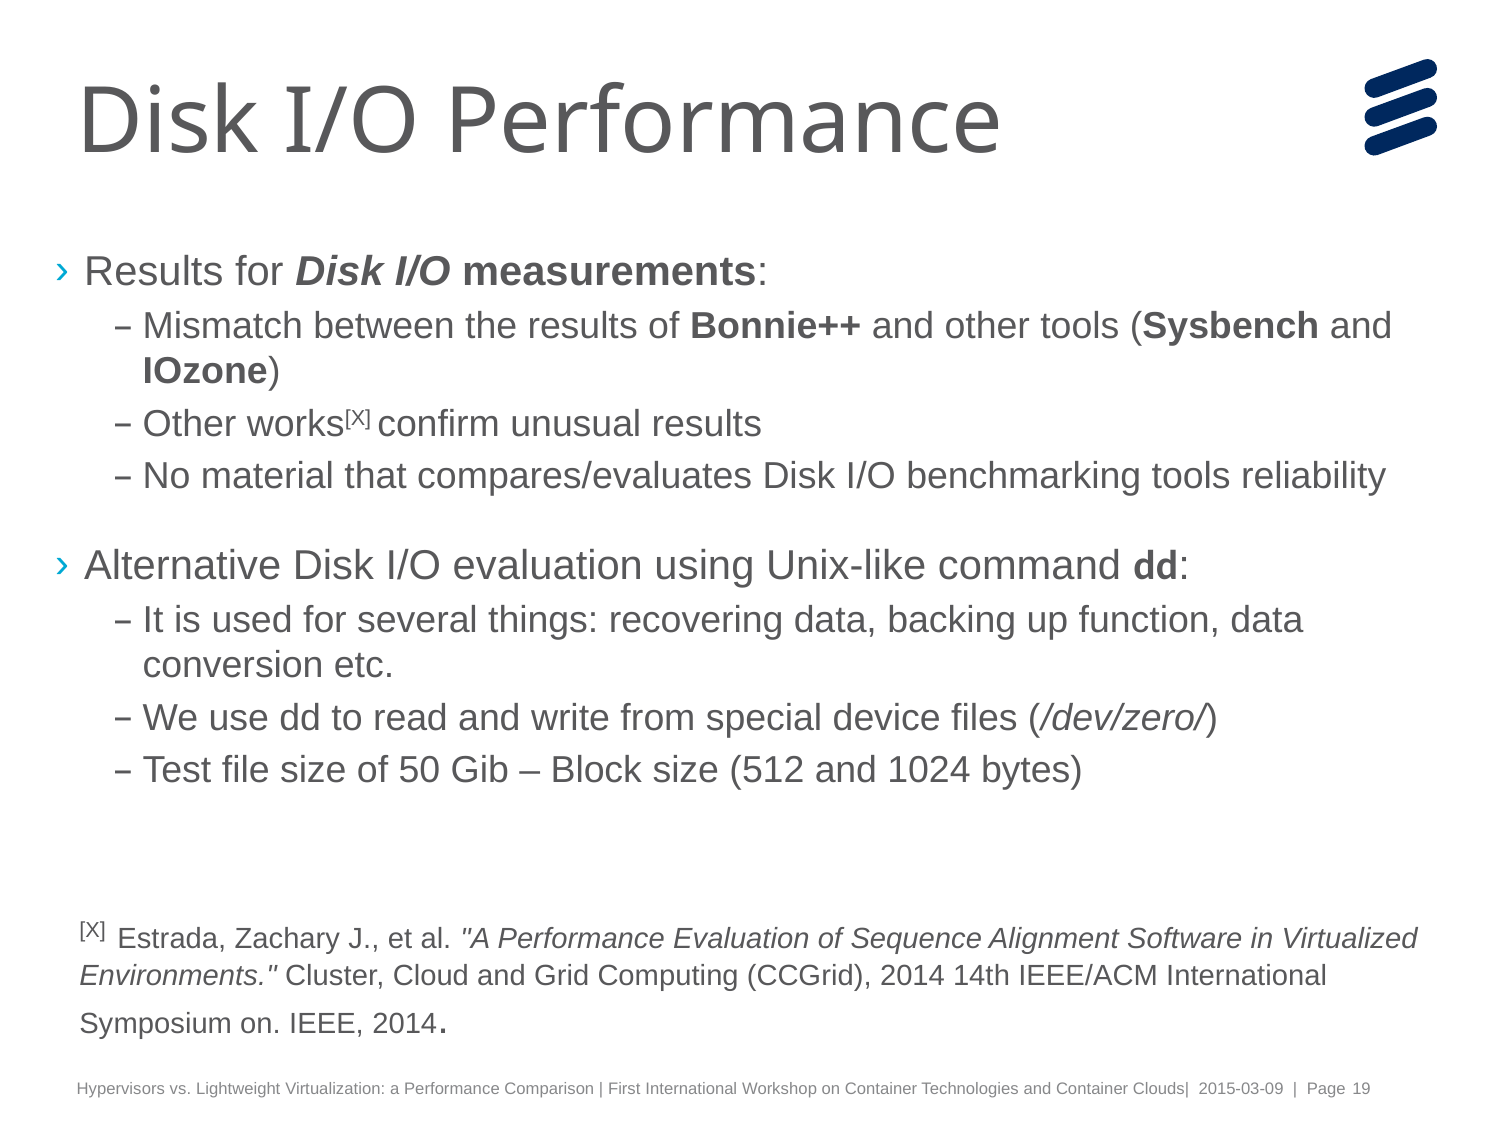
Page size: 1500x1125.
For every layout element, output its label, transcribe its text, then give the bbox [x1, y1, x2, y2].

list Alternative Disk I/O evaluation using Unix-like command dd: It is used for several things: recovering data, backing up function, data conversion etc. We use dd to read and write from special device files (/dev/zero/) Test file size of 50 Gib – Block size (512 and 1024 bytes) [43, 537, 1479, 920]
text_box [X] Estrada, Zachary J., et al. "A Performance Evaluation of Sequence Alignment Software in Virtualized Environments." Cluster, Cloud and Grid Computing (CCGrid), 2014 14th IEEE/ACM International Symposium on. IEEE, 2014. [64, 920, 1460, 1050]
title Disk I/O Performance [64, 39, 1295, 218]
list Results for Disk I/O measurements: Mismatch between the results of Bonnie++ and other tools (Sysbench and IOzone) Other works[X] confirm unusual results No material that compares/evaluates Disk I/O benchmarking tools reliability [43, 243, 1479, 537]
